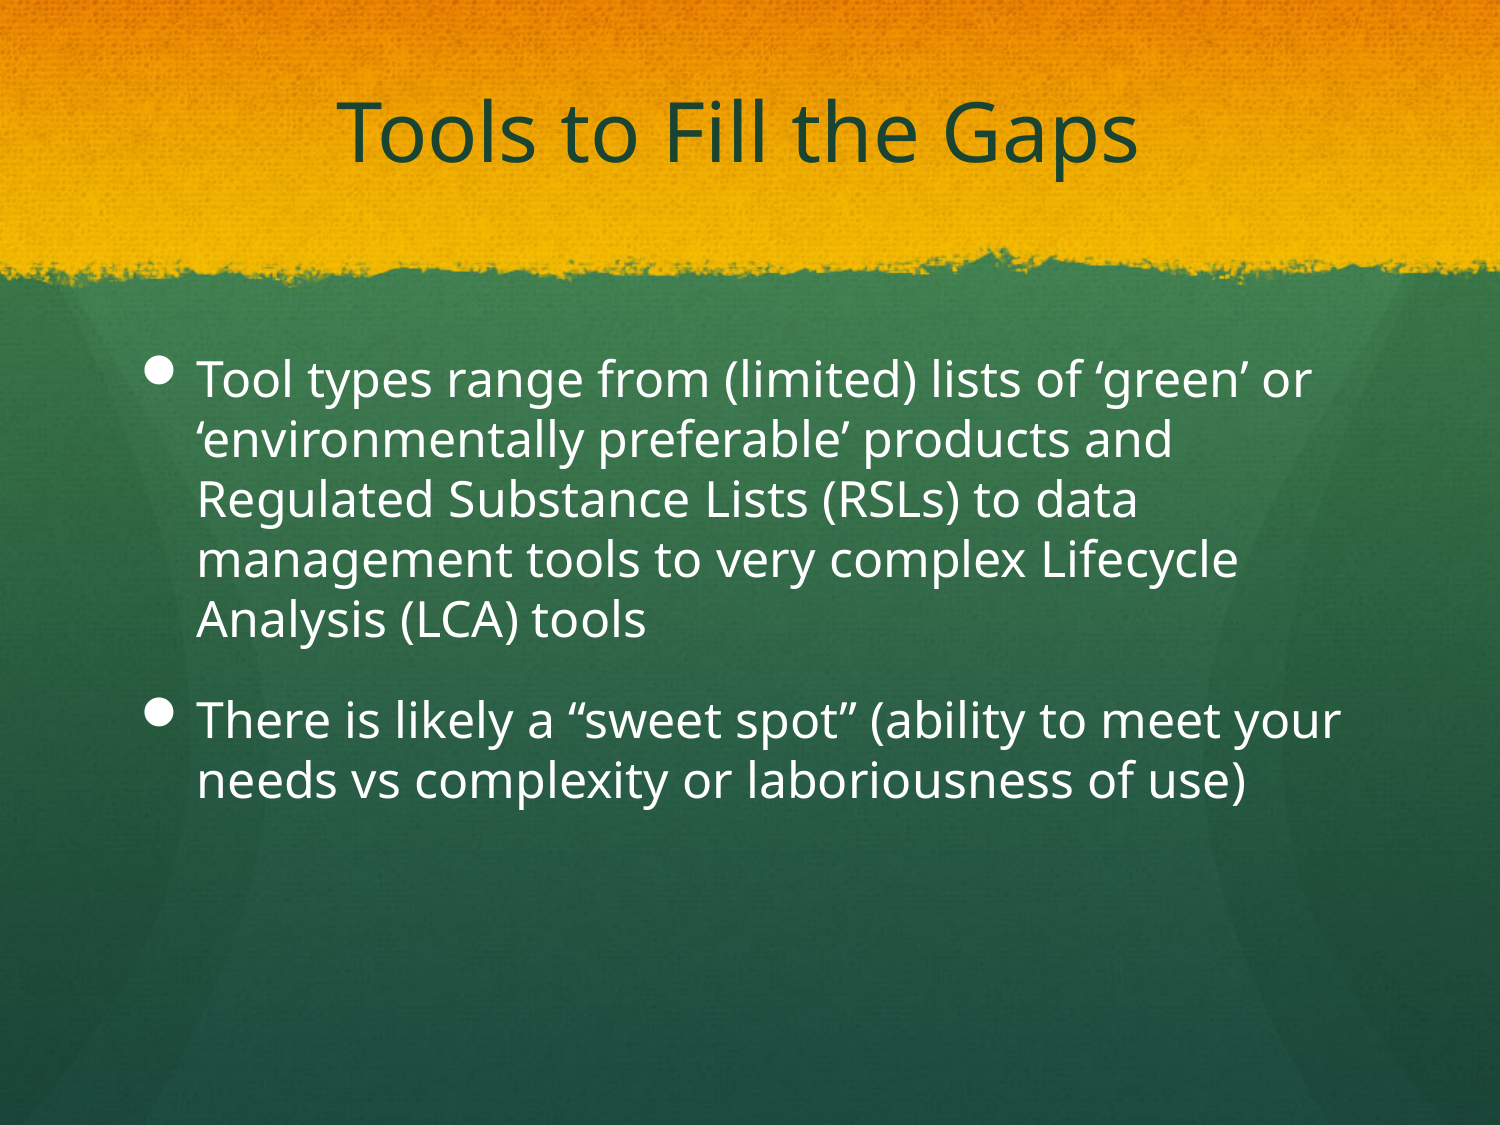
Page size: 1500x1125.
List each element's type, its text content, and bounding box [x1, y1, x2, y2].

picture [0, 0, 1500, 1125]
title Tools to Fill the Gaps [125, 13, 1375, 246]
list Tool types range from (limited) lists of ‘green’ or ‘environmentally preferable’ products and Regulated Substance Lists (RSLs) to data management tools to very complex Lifecycle Analysis (LCA) tools There is likely a “sweet spot” (ability to meet your needs vs complexity or laboriousness of use) [125, 339, 1375, 1026]
